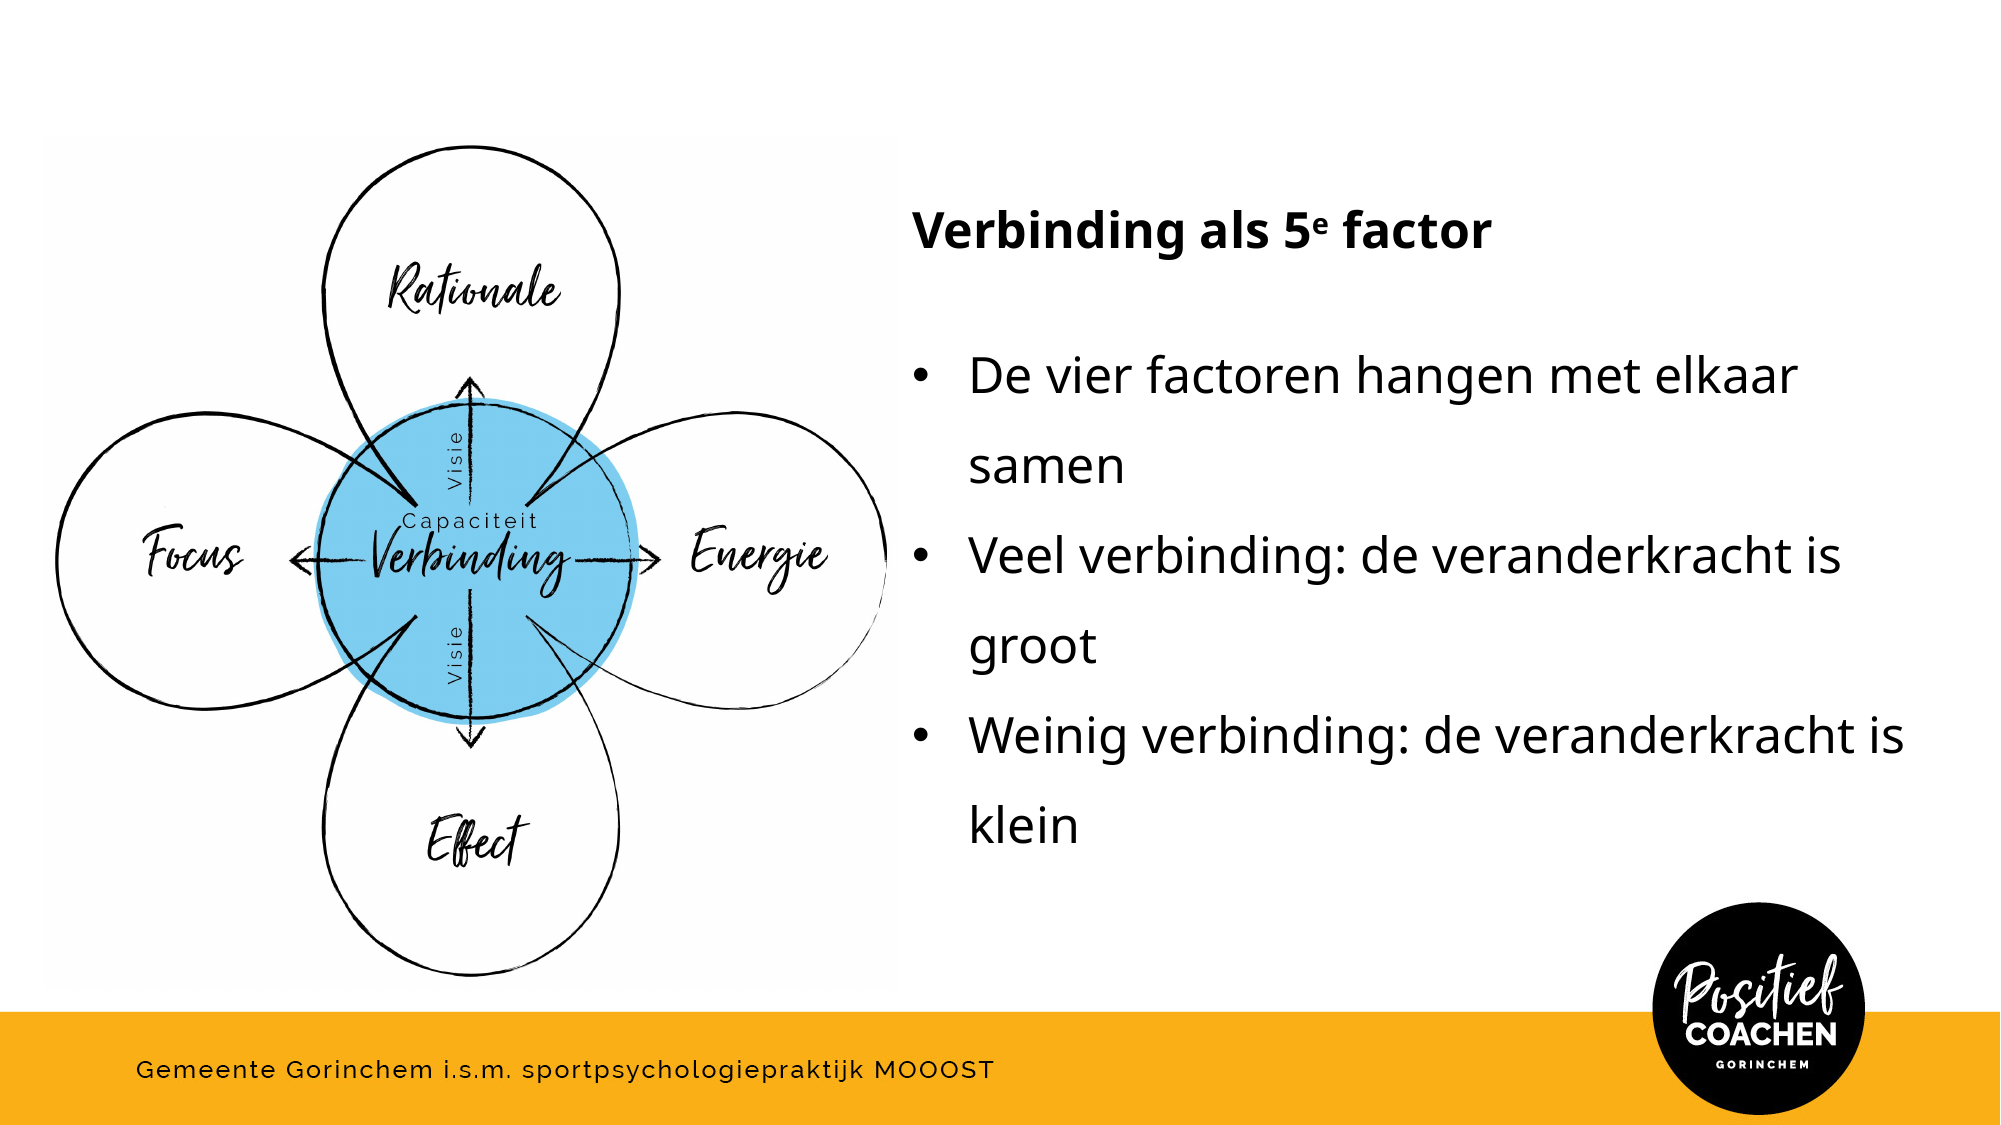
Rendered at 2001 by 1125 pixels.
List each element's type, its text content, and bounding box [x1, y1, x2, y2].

text_box Verbinding als 5e factor De vier factoren hangen met elkaar samen Veel verbinding: de veranderkracht is groot Weinig verbinding: de veranderkracht is klein [898, 198, 1935, 941]
picture [0, 889, 2000, 1125]
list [43, 135, 898, 990]
